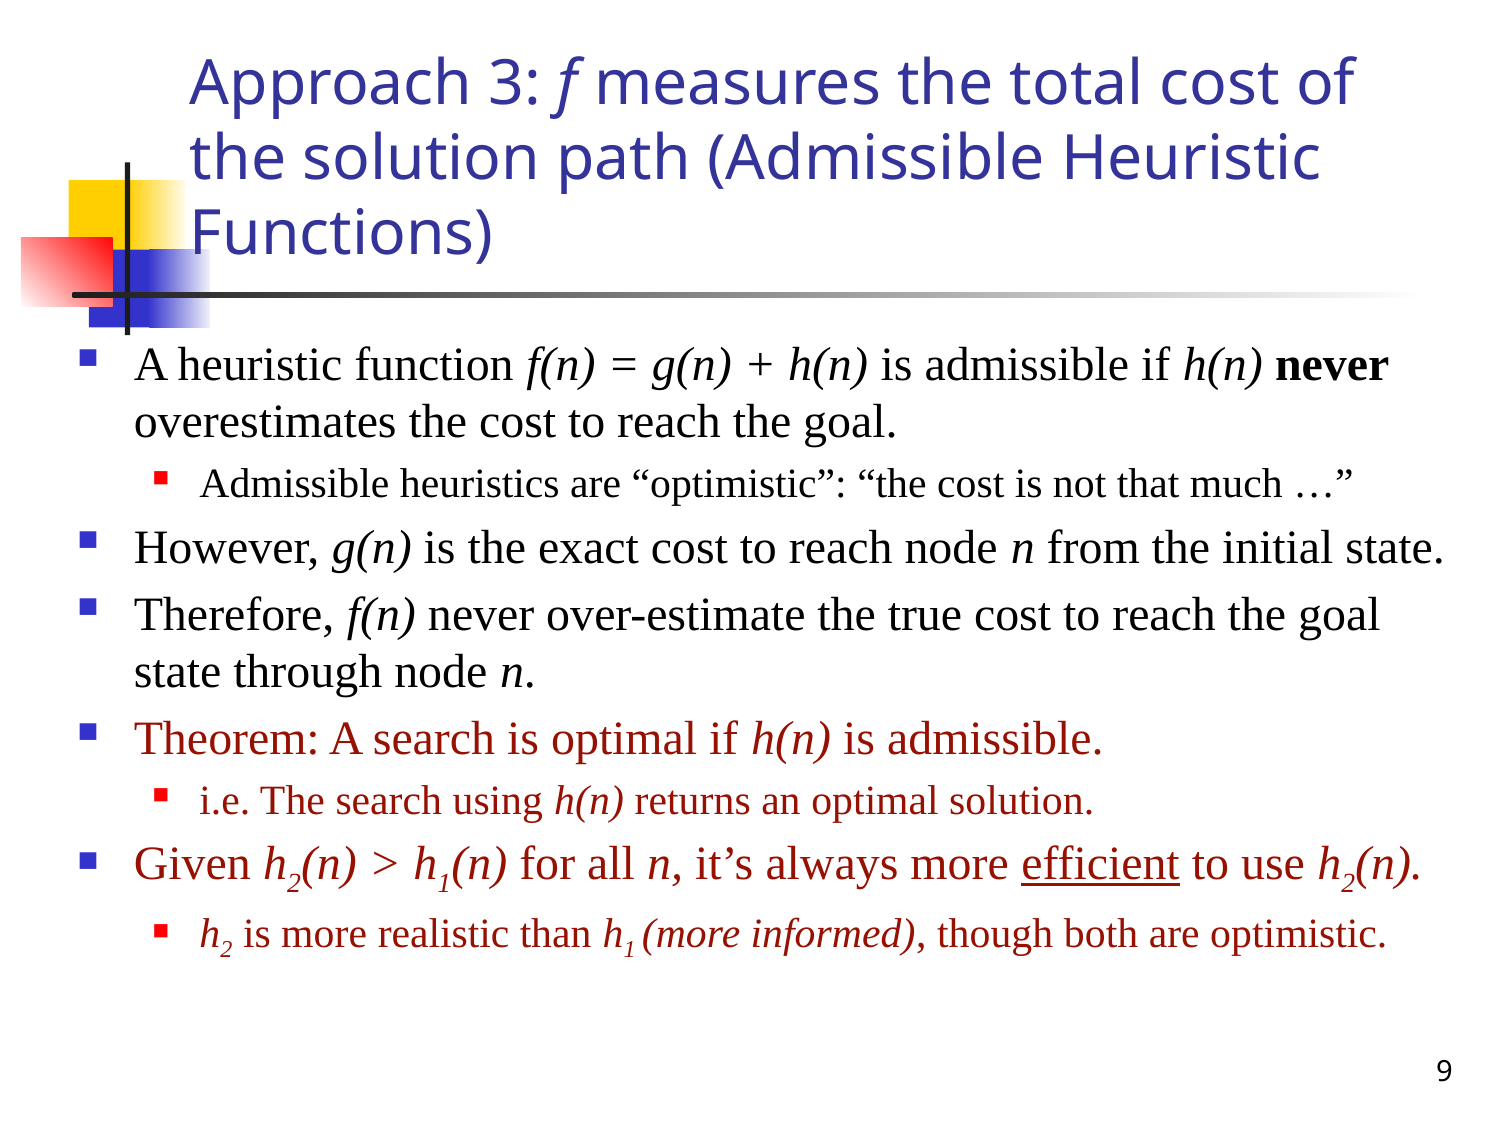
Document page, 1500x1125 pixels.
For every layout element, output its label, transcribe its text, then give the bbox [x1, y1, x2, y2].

list A heuristic function f(n) = g(n) + h(n) is admissible if h(n) never overestimates the cost to reach the goal. Admissible heuristics are “optimistic”: “the cost is not that much …” However, g(n) is the exact cost to reach node n from the initial state. Therefore, f(n) never over-estimate the true cost to reach the goal state through node n. Theorem: A search is optimal if h(n) is admissible. i.e. The search using h(n) returns an optimal solution. Given h2(n) > h1(n) for all n, it’s always more efficient to use h2(n). h2 is more realistic than h1 (more informed), though both are optimistic. [62, 324, 1476, 1038]
title Approach 3: f measures the total cost of the solution path (Admissible Heuristic Functions) [174, 34, 1454, 276]
slide_number 9 [1154, 1038, 1468, 1100]
